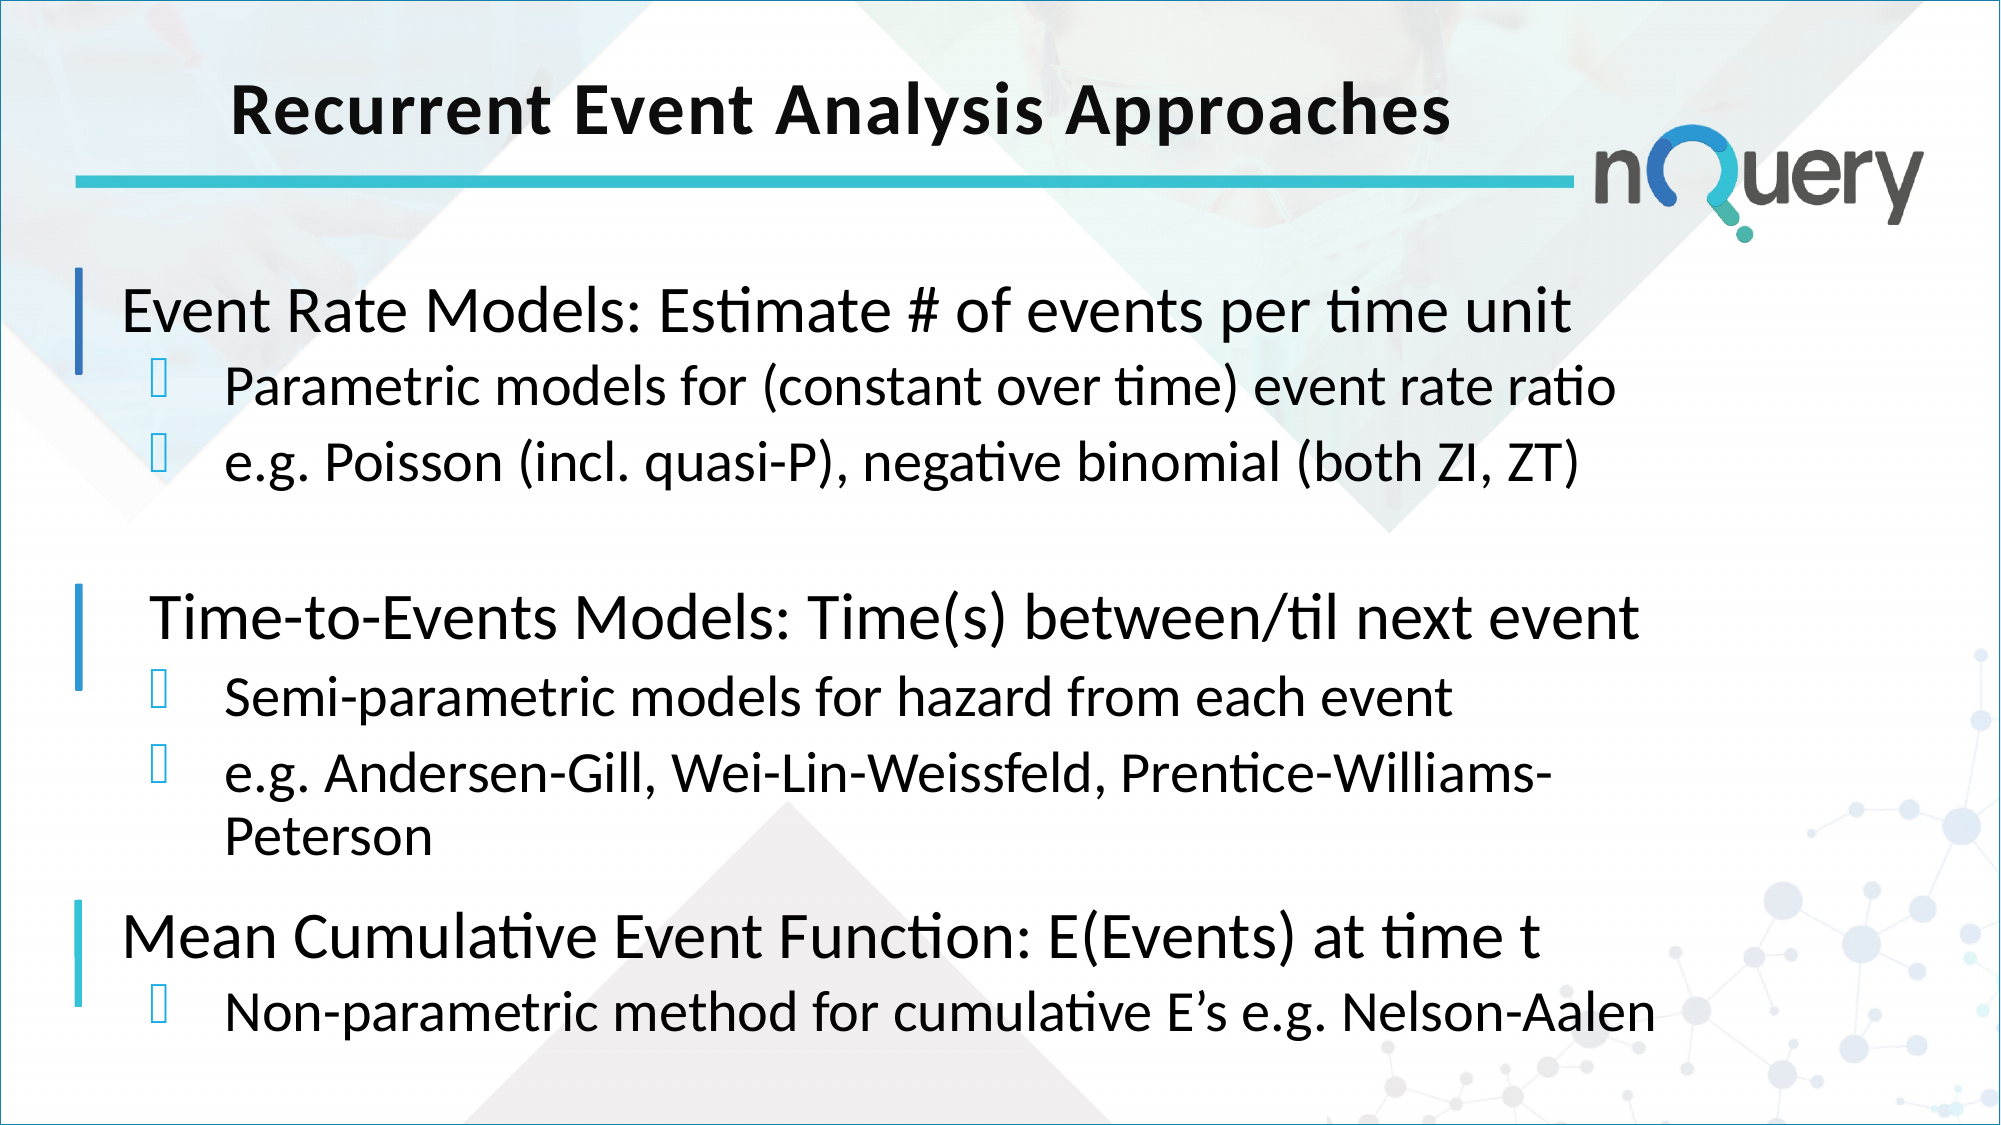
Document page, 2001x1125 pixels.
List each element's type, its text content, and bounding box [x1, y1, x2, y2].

text_box [73, 582, 84, 693]
list Event Rate Models: Estimate # of events per time unit Parametric models for (constant over time) event rate ratio e.g. Poisson (incl. quasi-P), negative binomial (both ZI, ZT) Time-to-Events Models: Time(s) between/til next event Semi-parametric models for hazard from each event e.g. Andersen-Gill, Wei-Lin-Weissfeld, Prentice-Williams-Peterson Mean Cumulative Event Function: E(Events) at time t Non-parametric method for cumulative E’s e.g. Nelson-Aalen [113, 267, 1691, 993]
text_box [73, 898, 84, 1009]
text_box [73, 266, 84, 377]
picture [1, 1, 1999, 1124]
title Recurrent Event Analysis Approaches [75, 3, 1610, 222]
